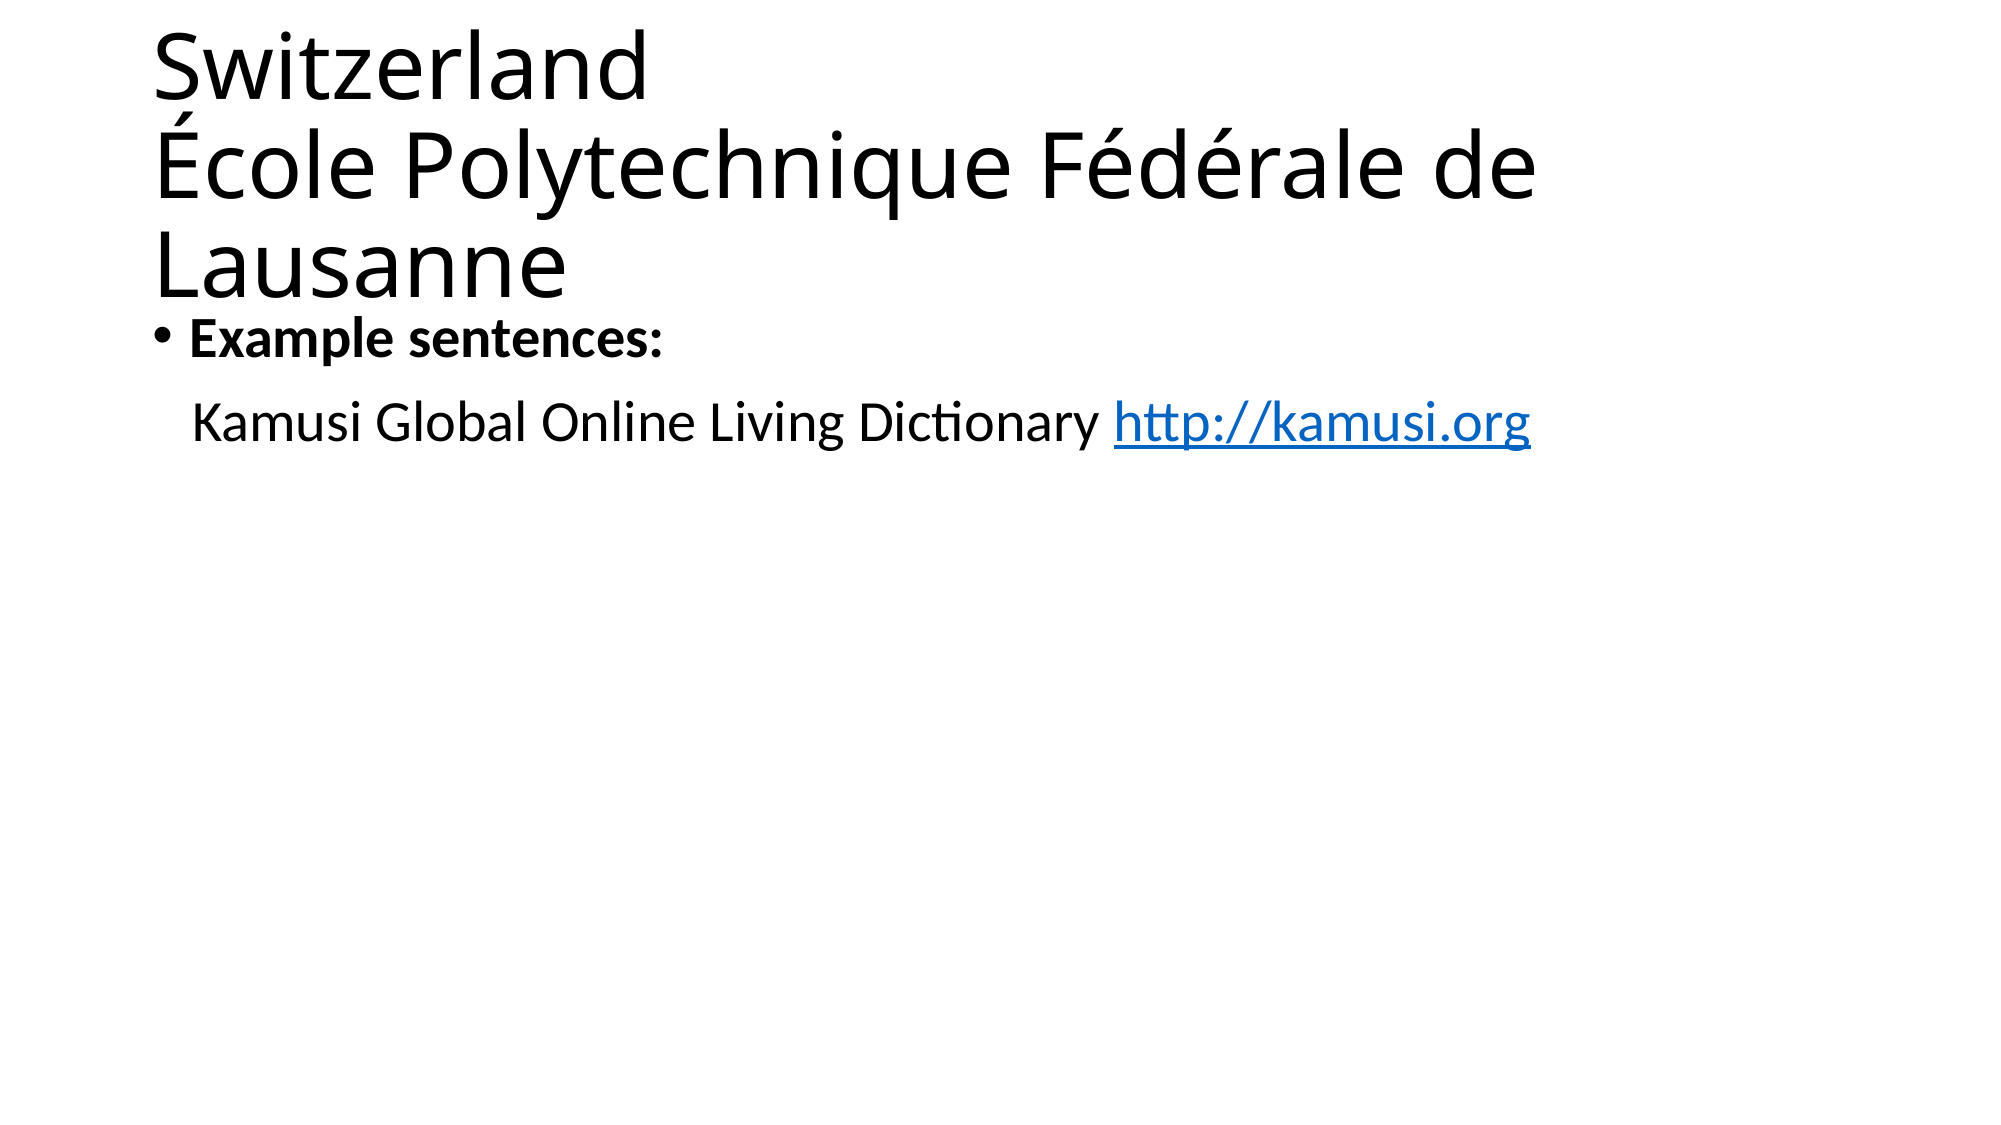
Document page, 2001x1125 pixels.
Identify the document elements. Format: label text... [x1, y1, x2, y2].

title Switzerland École Polytechnique Fédérale de Lausanne [137, 59, 1863, 278]
list Example sentences: Kamusi Global Online Living Dictionary http://kamusi.org [137, 299, 1863, 1014]
